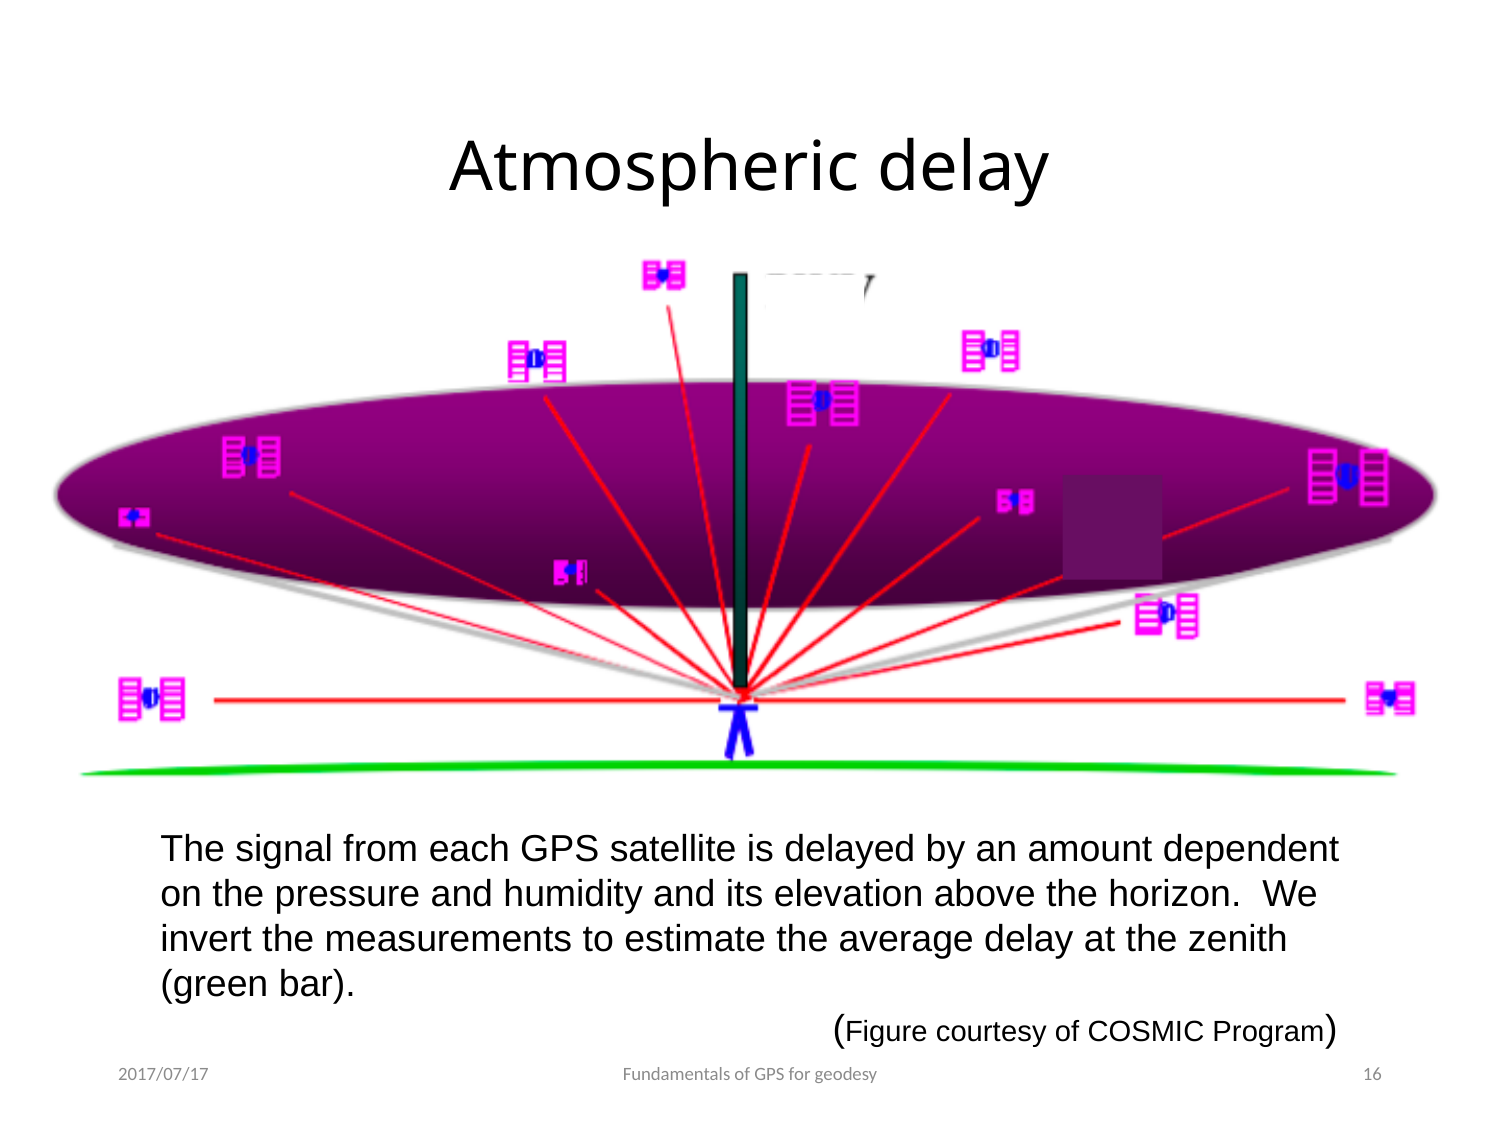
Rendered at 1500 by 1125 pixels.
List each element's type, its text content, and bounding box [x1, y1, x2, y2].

title Atmospheric delay [103, 59, 1397, 224]
picture [49, 224, 1442, 786]
footer Fundamentals of GPS for geodesy [496, 1042, 1004, 1103]
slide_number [103, 1042, 441, 1103]
text_box The signal from each GPS satellite is delayed by an amount dependent on the pressure and humidity and its elevation above the horizon. We invert the measurements to estimate the average delay at the zenith (green bar). (Figure courtesy of COSMIC Program) [145, 817, 1371, 1057]
slide_number 15 [1059, 1042, 1397, 1103]
